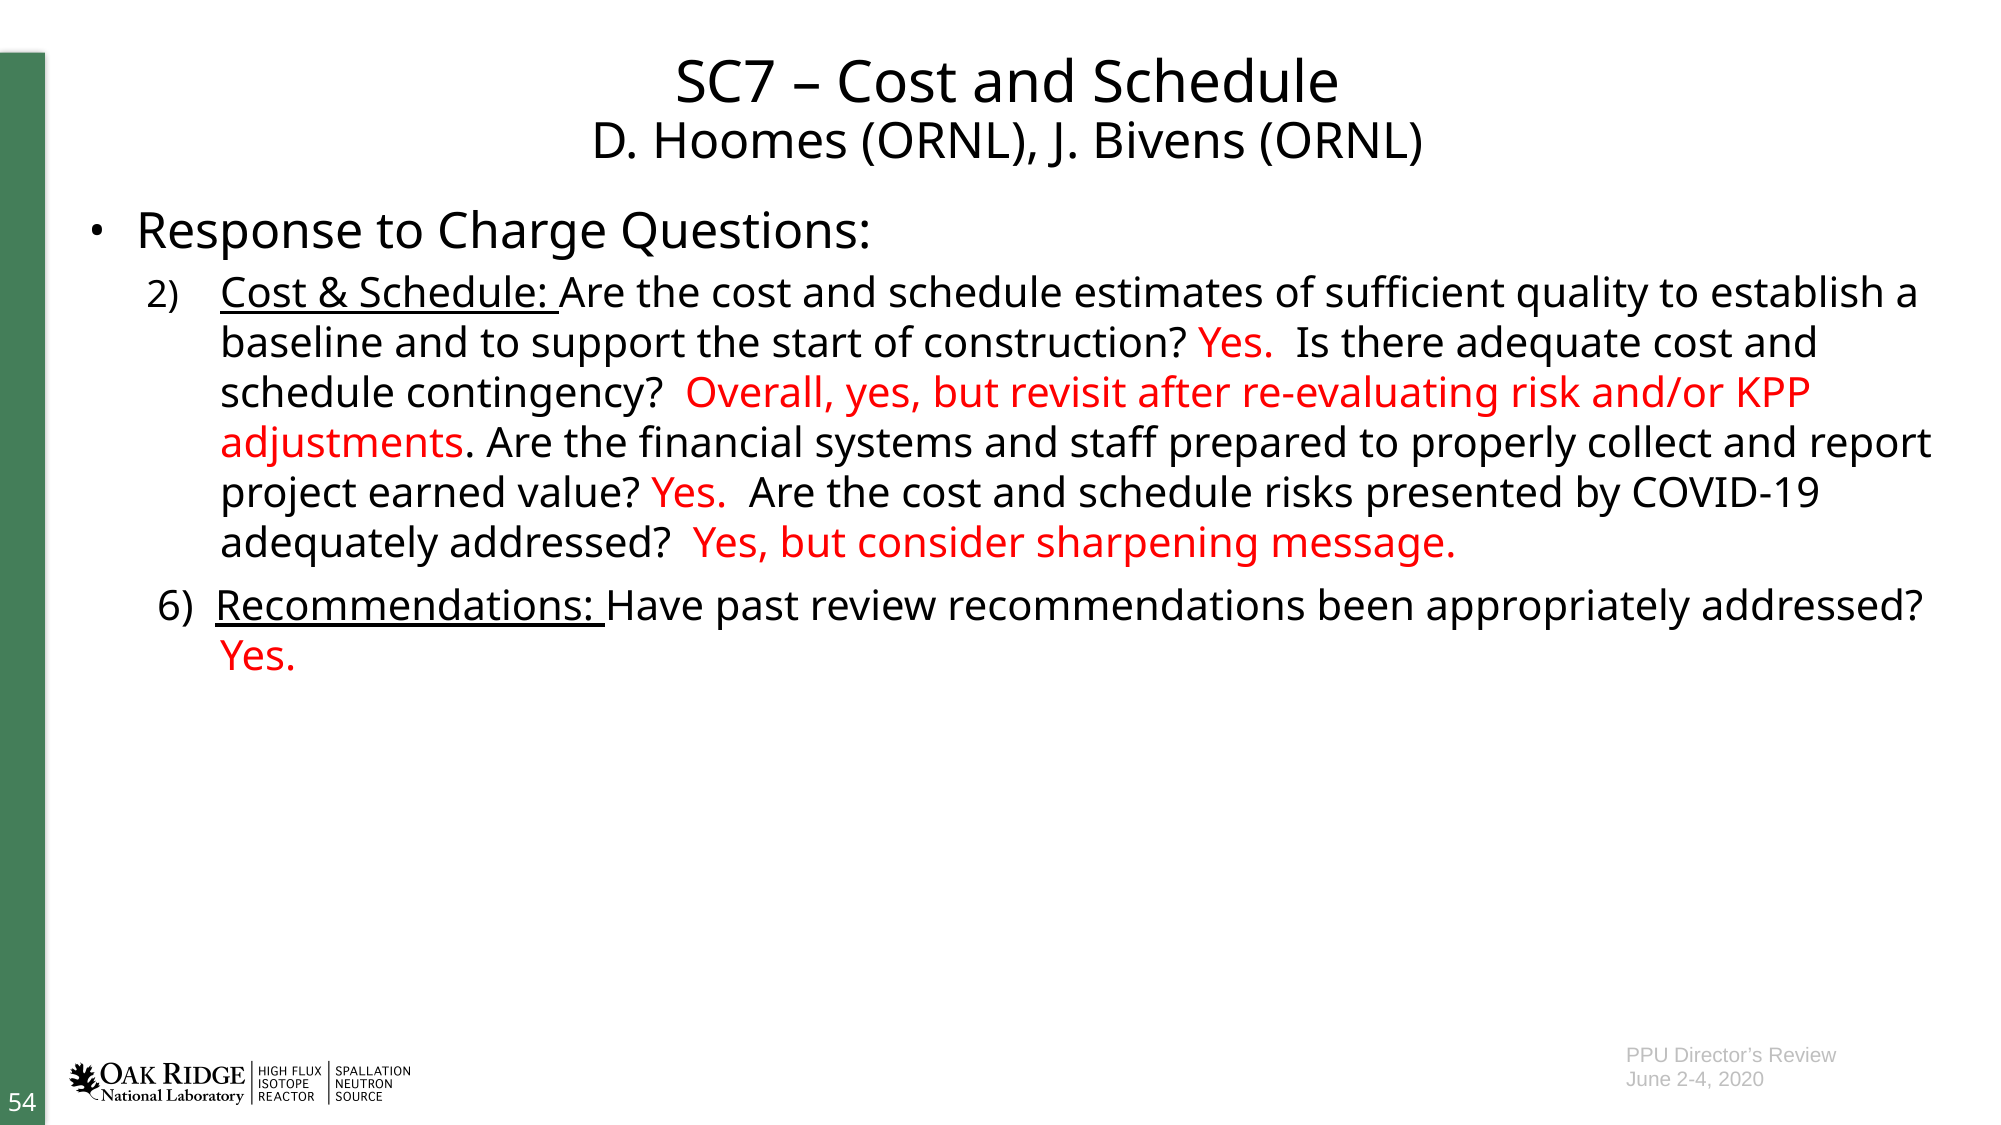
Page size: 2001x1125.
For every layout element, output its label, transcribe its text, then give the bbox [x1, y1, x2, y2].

picture [66, 1058, 413, 1108]
title SC7 – Cost and Schedule D. Hoomes (ORNL), J. Bivens (ORNL) [70, 44, 1946, 179]
list Response to Charge Questions: Cost & Schedule: Are the cost and schedule estimates of sufficient quality to establish a baseline and to support the start of construction? Yes. Is there adequate cost and schedule contingency? Overall, yes, but revisit after re-evaluating risk and/or KPP adjustments. Are the financial systems and staff prepared to properly collect and report project earned value? Yes. Are the cost and schedule risks presented by COVID-19 adequately addressed? Yes, but consider sharpening message. 6) Recommendations: Have past review recommendations been appropriately addressed? Yes. [73, 197, 1949, 1035]
